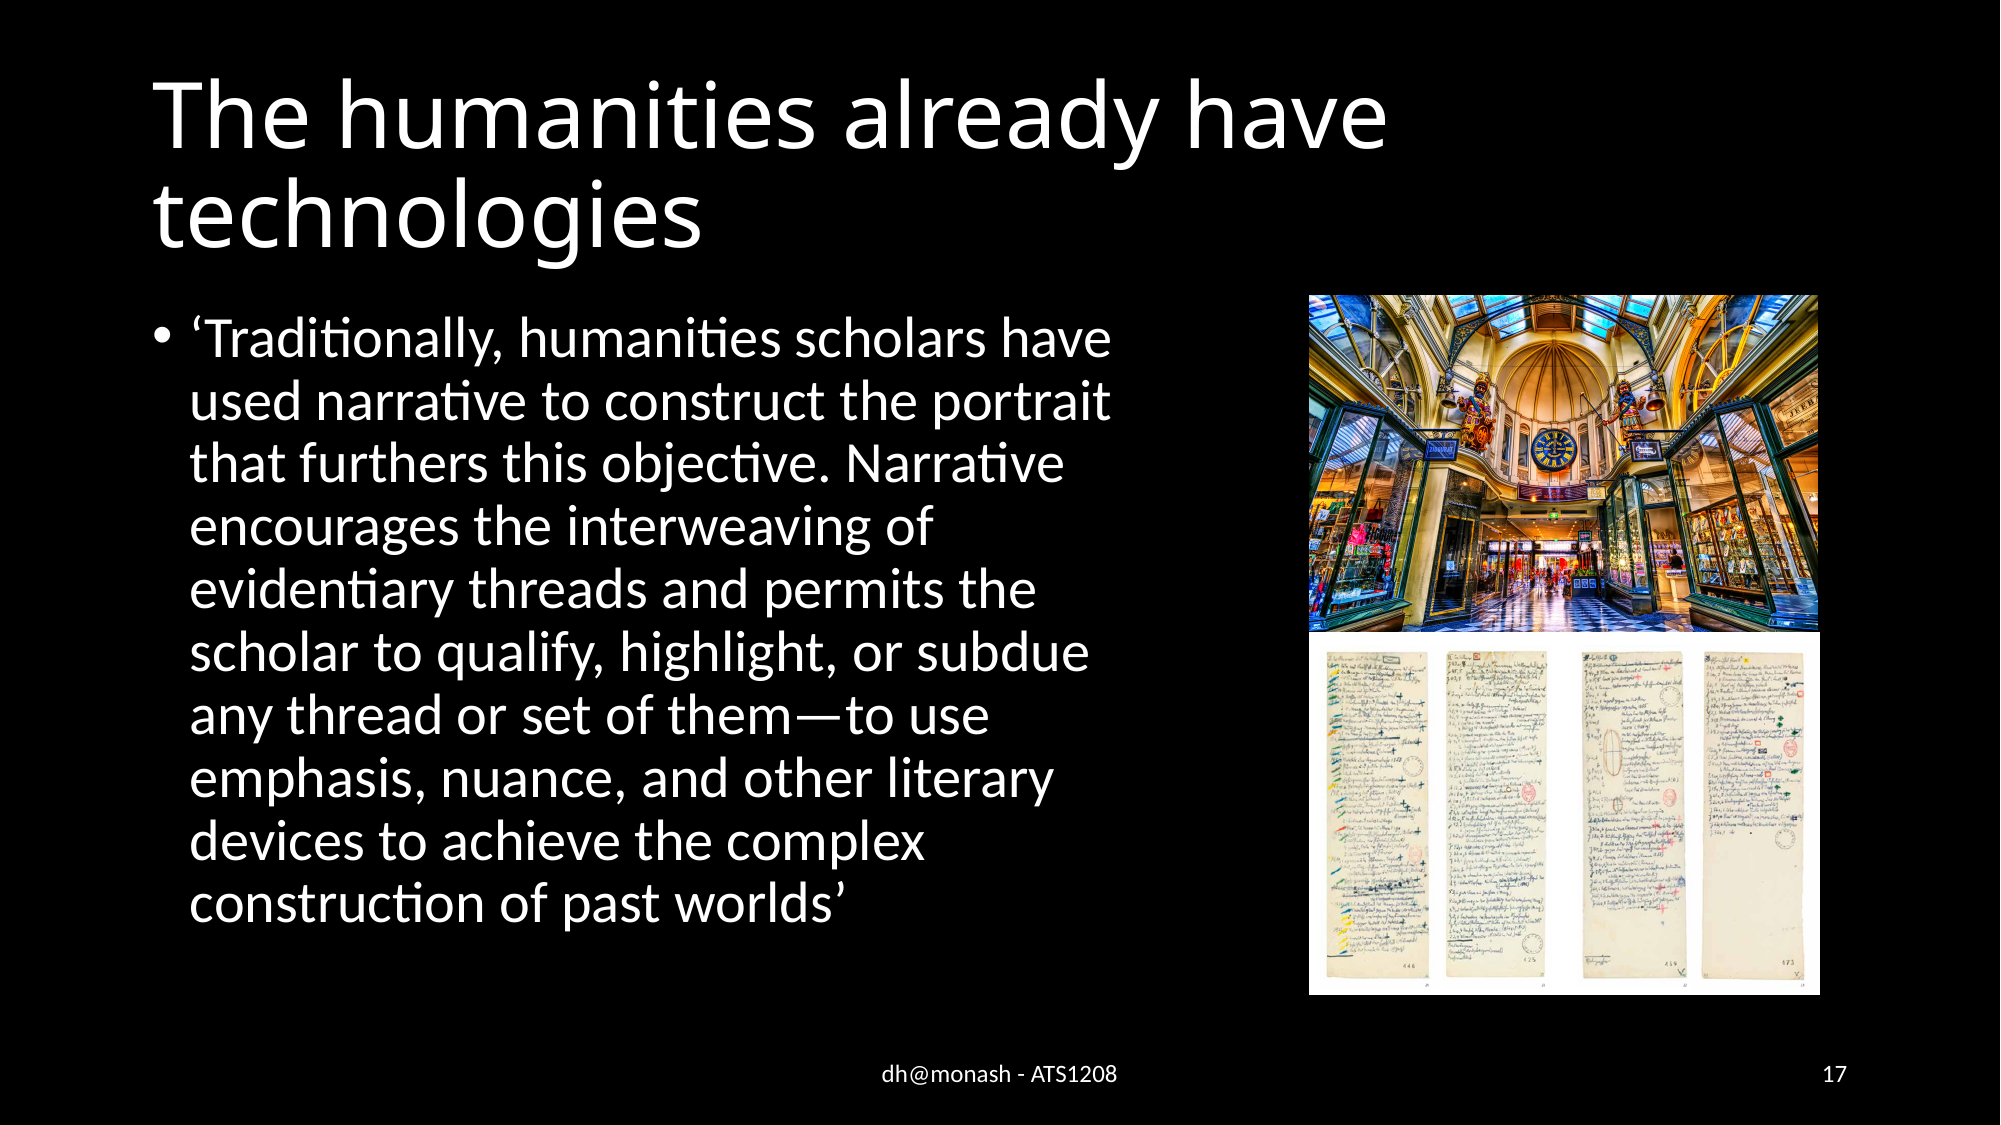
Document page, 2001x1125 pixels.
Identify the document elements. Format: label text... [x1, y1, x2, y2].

picture [1309, 295, 1820, 995]
slide_number 17 [1412, 1042, 1863, 1103]
title The humanities already have technologies [137, 59, 1934, 278]
footer dh@monash - ATS1208 [662, 1042, 1338, 1103]
list ‘Traditionally, humanities scholars have used narrative to construct the portrait that furthers this objective. Narrative encourages the interweaving of evidentiary threads and permits the scholar to qualify, highlight, or subdue any thread or set of them—to use emphasis, nuance, and other literary devices to achieve the complex construction of past worlds’ [137, 299, 1154, 1010]
